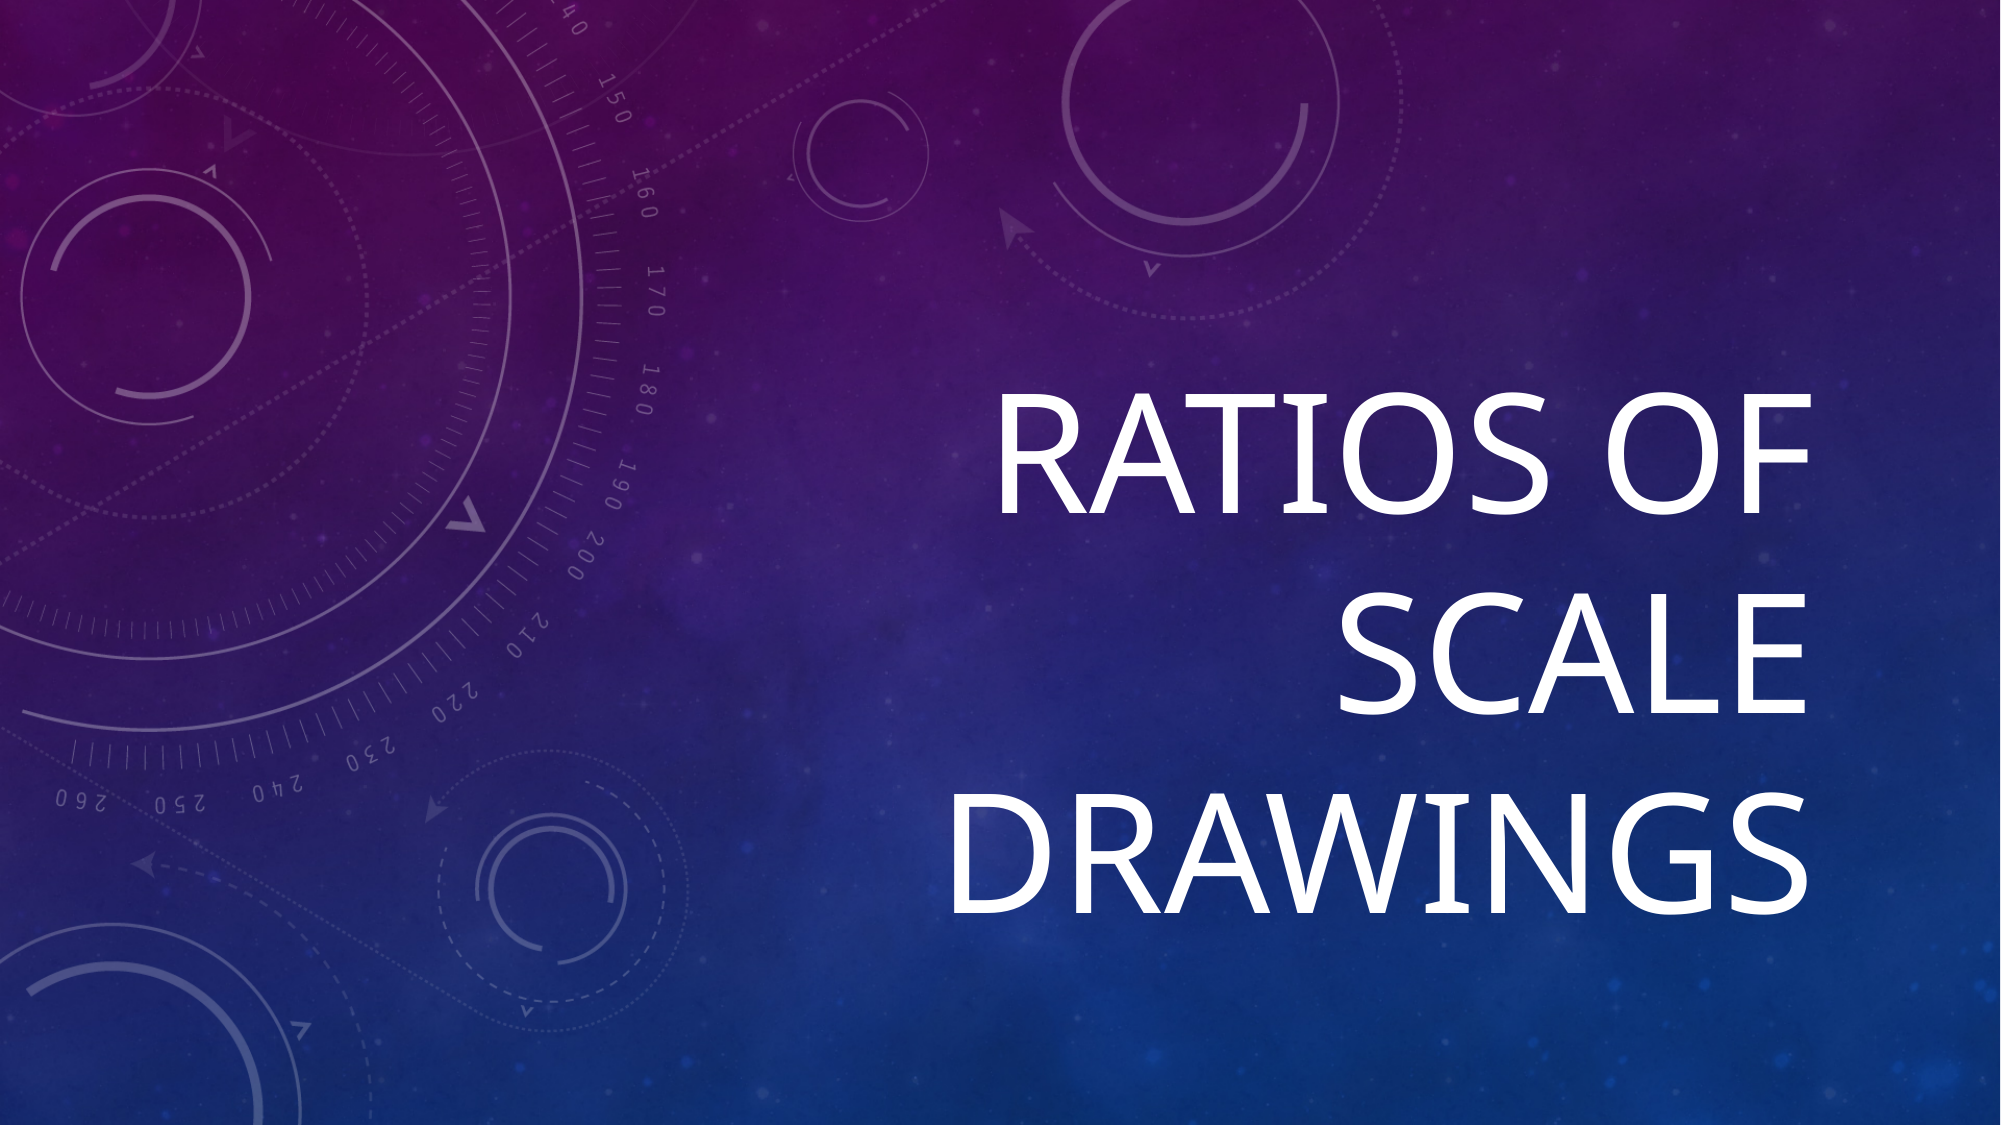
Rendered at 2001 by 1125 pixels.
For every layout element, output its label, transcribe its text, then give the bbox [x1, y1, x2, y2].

title Ratios of Scale drawings [650, 322, 1831, 955]
picture [0, 0, 2001, 1125]
